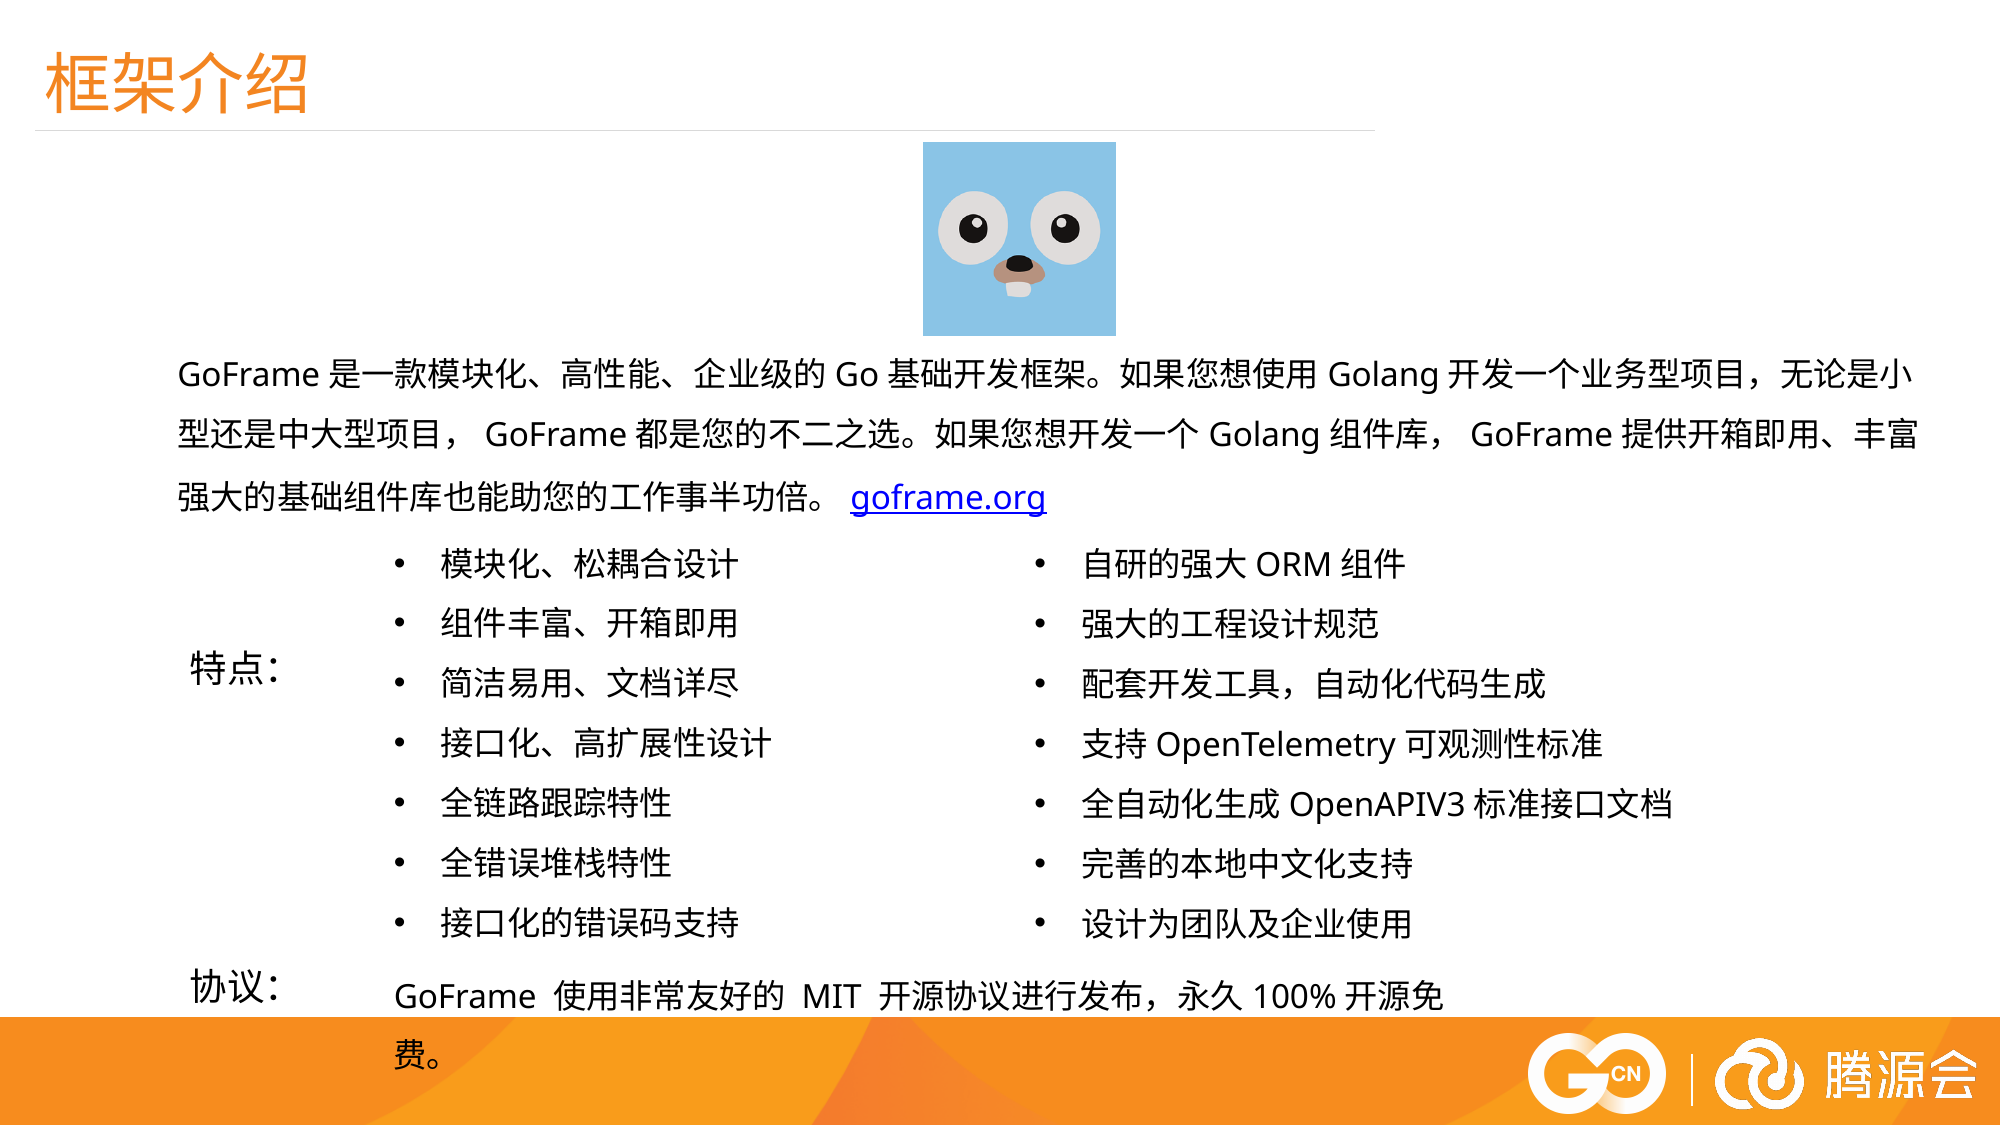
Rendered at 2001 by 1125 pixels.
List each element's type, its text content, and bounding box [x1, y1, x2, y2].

text_box 协议： [174, 955, 317, 1016]
text_box 特点： [174, 637, 317, 698]
picture [0, 969, 2001, 1125]
text_box GoFrame 使用非常友好的 MIT 开源协议进行发布，永久100%开源免费。 [378, 947, 1480, 1082]
text_box 模块化、松耦合设计 组件丰富、开箱即用 简洁易用、文档详尽 接口化、高扩展性设计 全链路跟踪特性 全错误堆栈特性 接口化的错误码支持 [378, 529, 880, 947]
text_box GoFrame是一款模块化、高性能、企业级的Go基础开发框架。如果您想使用Golang开发一个业务型项目，无论是小型还是中大型项目，GoFrame都是您的不二之选。如果您想开发一个Golang组件库，GoFrame提供开箱即用、丰富强大的基础组件库也能助您的工作事半功倍。goframe.org [162, 326, 1956, 529]
text_box 框架介绍 [29, 34, 1290, 129]
text_box 自研的强大ORM组件 强大的工程设计规范 配套开发工具，自动化代码生成 支持OpenTelemetry可观测性标准 全自动化生成OpenAPIV3标准接口文档 完善的本地中文化支持 设计为团队及企业使用 [1019, 529, 1723, 950]
picture [922, 142, 1117, 336]
